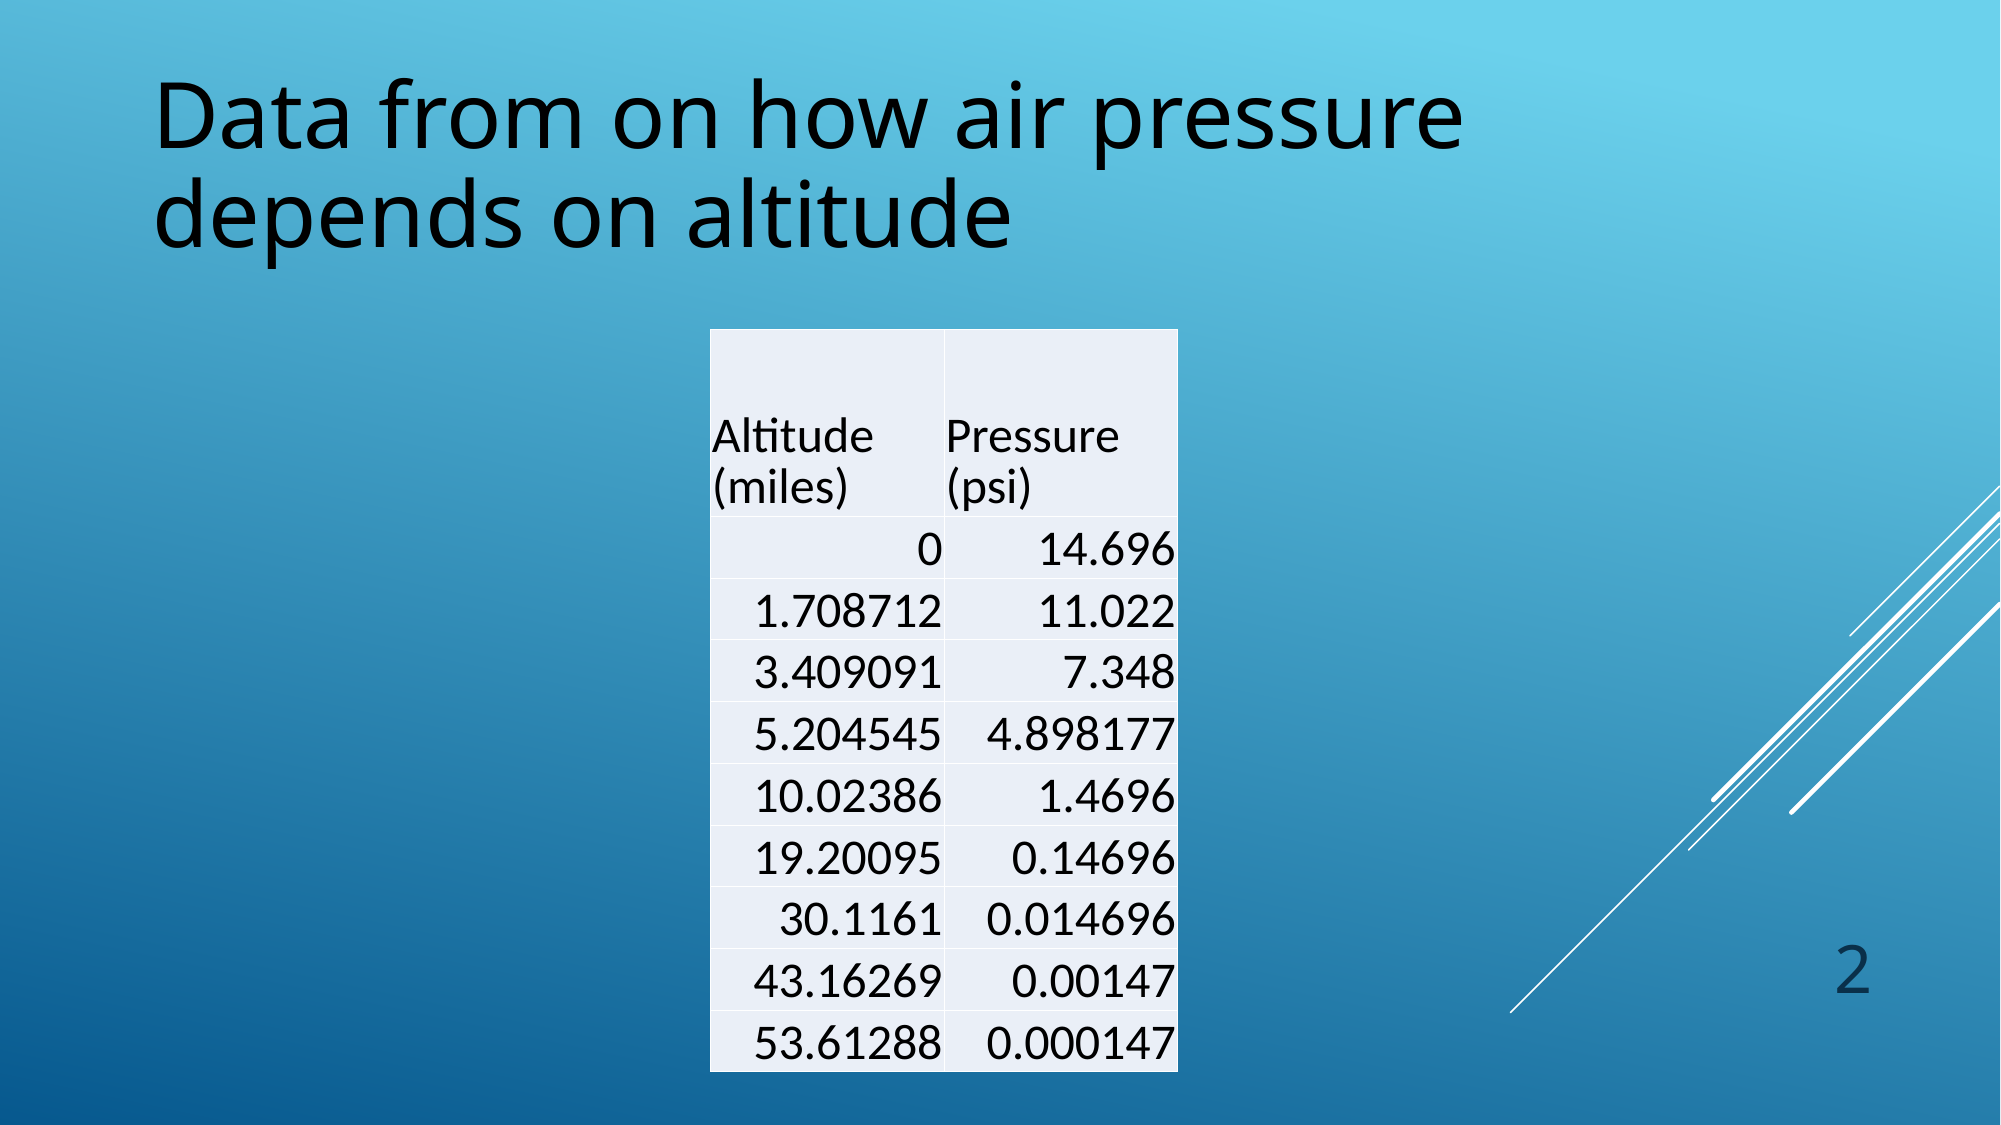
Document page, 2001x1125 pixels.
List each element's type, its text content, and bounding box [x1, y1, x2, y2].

table_cell 1.4696 [945, 764, 1177, 825]
table_cell 0.014696 [945, 887, 1177, 948]
table_cell 30.1161 [711, 887, 944, 948]
table_cell 0.14696 [945, 826, 1177, 886]
table_cell 7.348 [945, 640, 1177, 701]
table_cell 1.708712 [711, 579, 944, 639]
table_cell 11.022 [945, 579, 1177, 639]
table_cell 10.02386 [711, 764, 944, 825]
table_cell 53.61288 [711, 1011, 944, 1071]
table_header Pressure (psi) [945, 330, 1177, 516]
table_header Altitude (miles) [711, 330, 944, 516]
table_cell 19.20095 [711, 826, 944, 886]
slide_number 2 [1700, 915, 1888, 1025]
table_cell 3.409091 [711, 640, 944, 701]
table_cell 0.00147 [945, 949, 1177, 1010]
table_cell 0.000147 [945, 1011, 1177, 1071]
table_cell 14.696 [945, 517, 1177, 578]
text_box Data from on how air pressure depends on altitude [137, 59, 1863, 278]
table_cell 0 [711, 517, 944, 578]
table_cell 43.16269 [711, 949, 944, 1010]
table_cell 4.898177 [945, 702, 1177, 763]
table_cell 5.204545 [711, 702, 944, 763]
